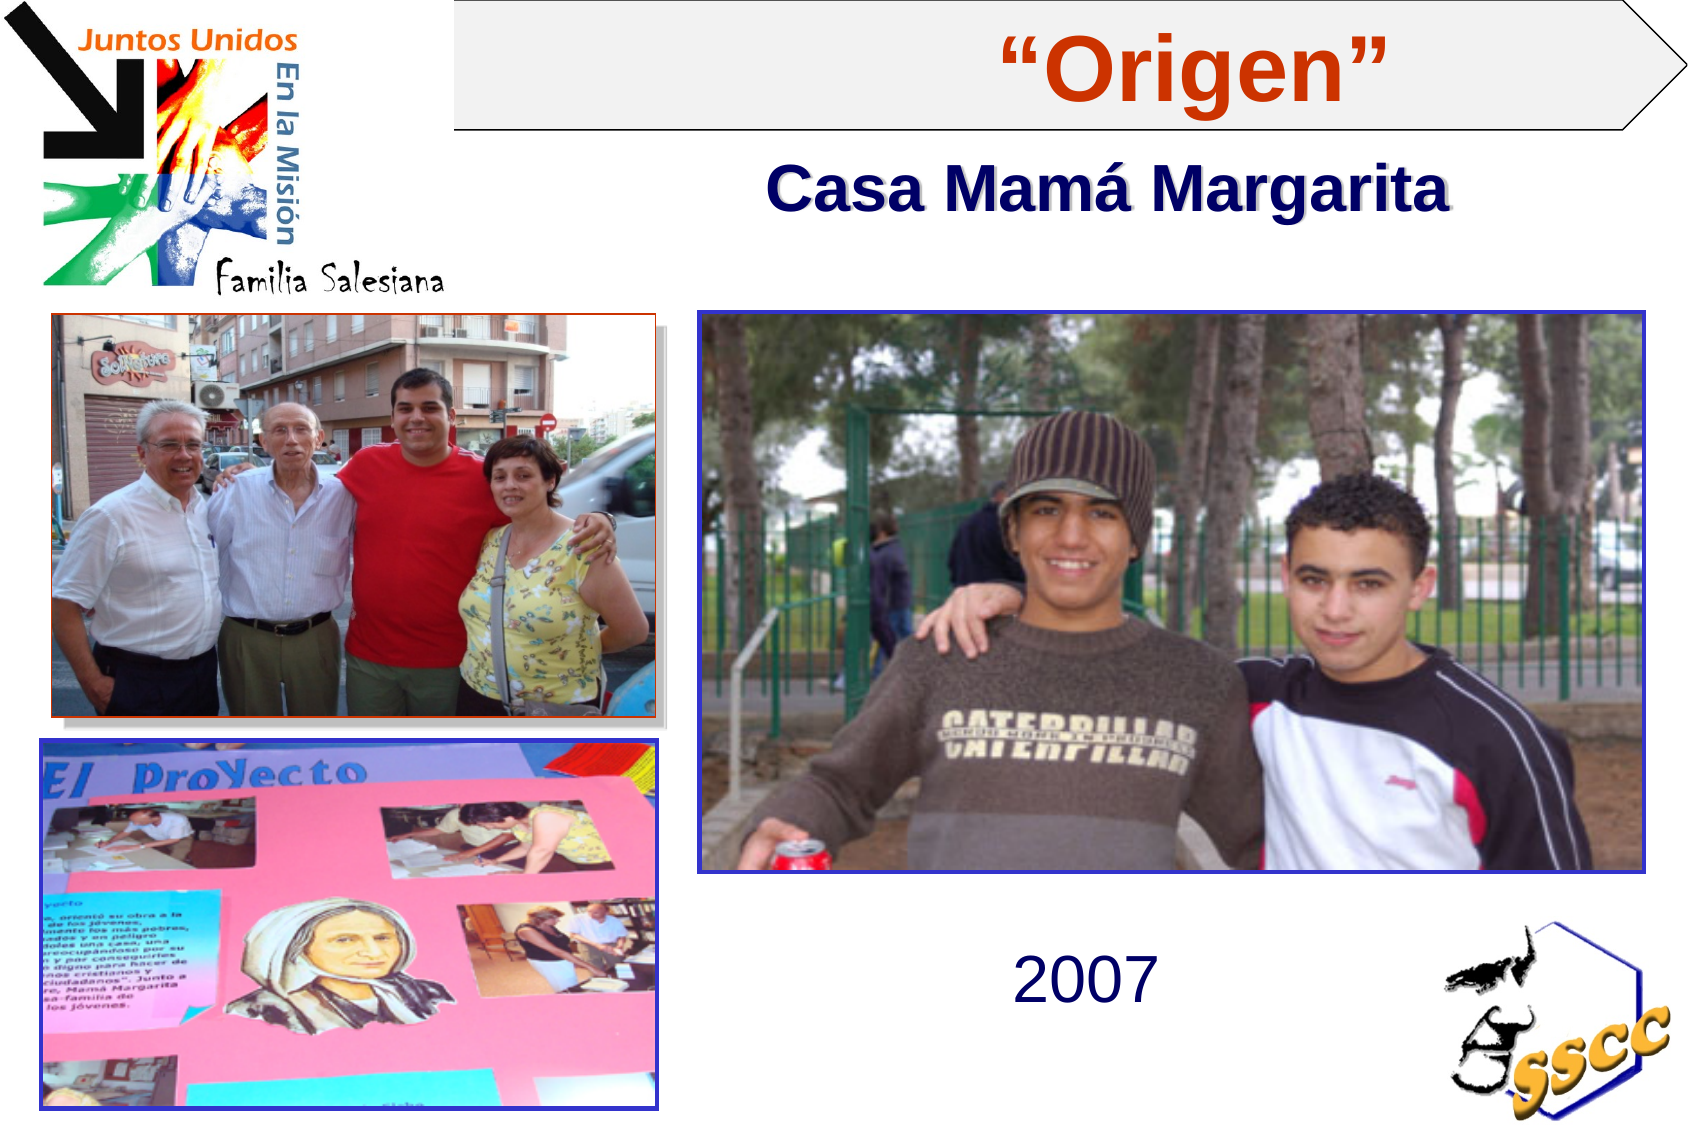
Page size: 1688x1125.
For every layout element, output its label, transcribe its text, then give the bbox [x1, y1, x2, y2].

picture [1441, 916, 1688, 1125]
text_box “Origen” [583, 0, 1688, 128]
picture [42, 742, 655, 1107]
picture [52, 314, 655, 717]
text_box [459, 0, 1625, 130]
text_box Casa Mamá Margarita [750, 137, 1688, 233]
picture [701, 314, 1642, 870]
text_box 2007 [998, 928, 1176, 1024]
picture [0, 0, 455, 307]
